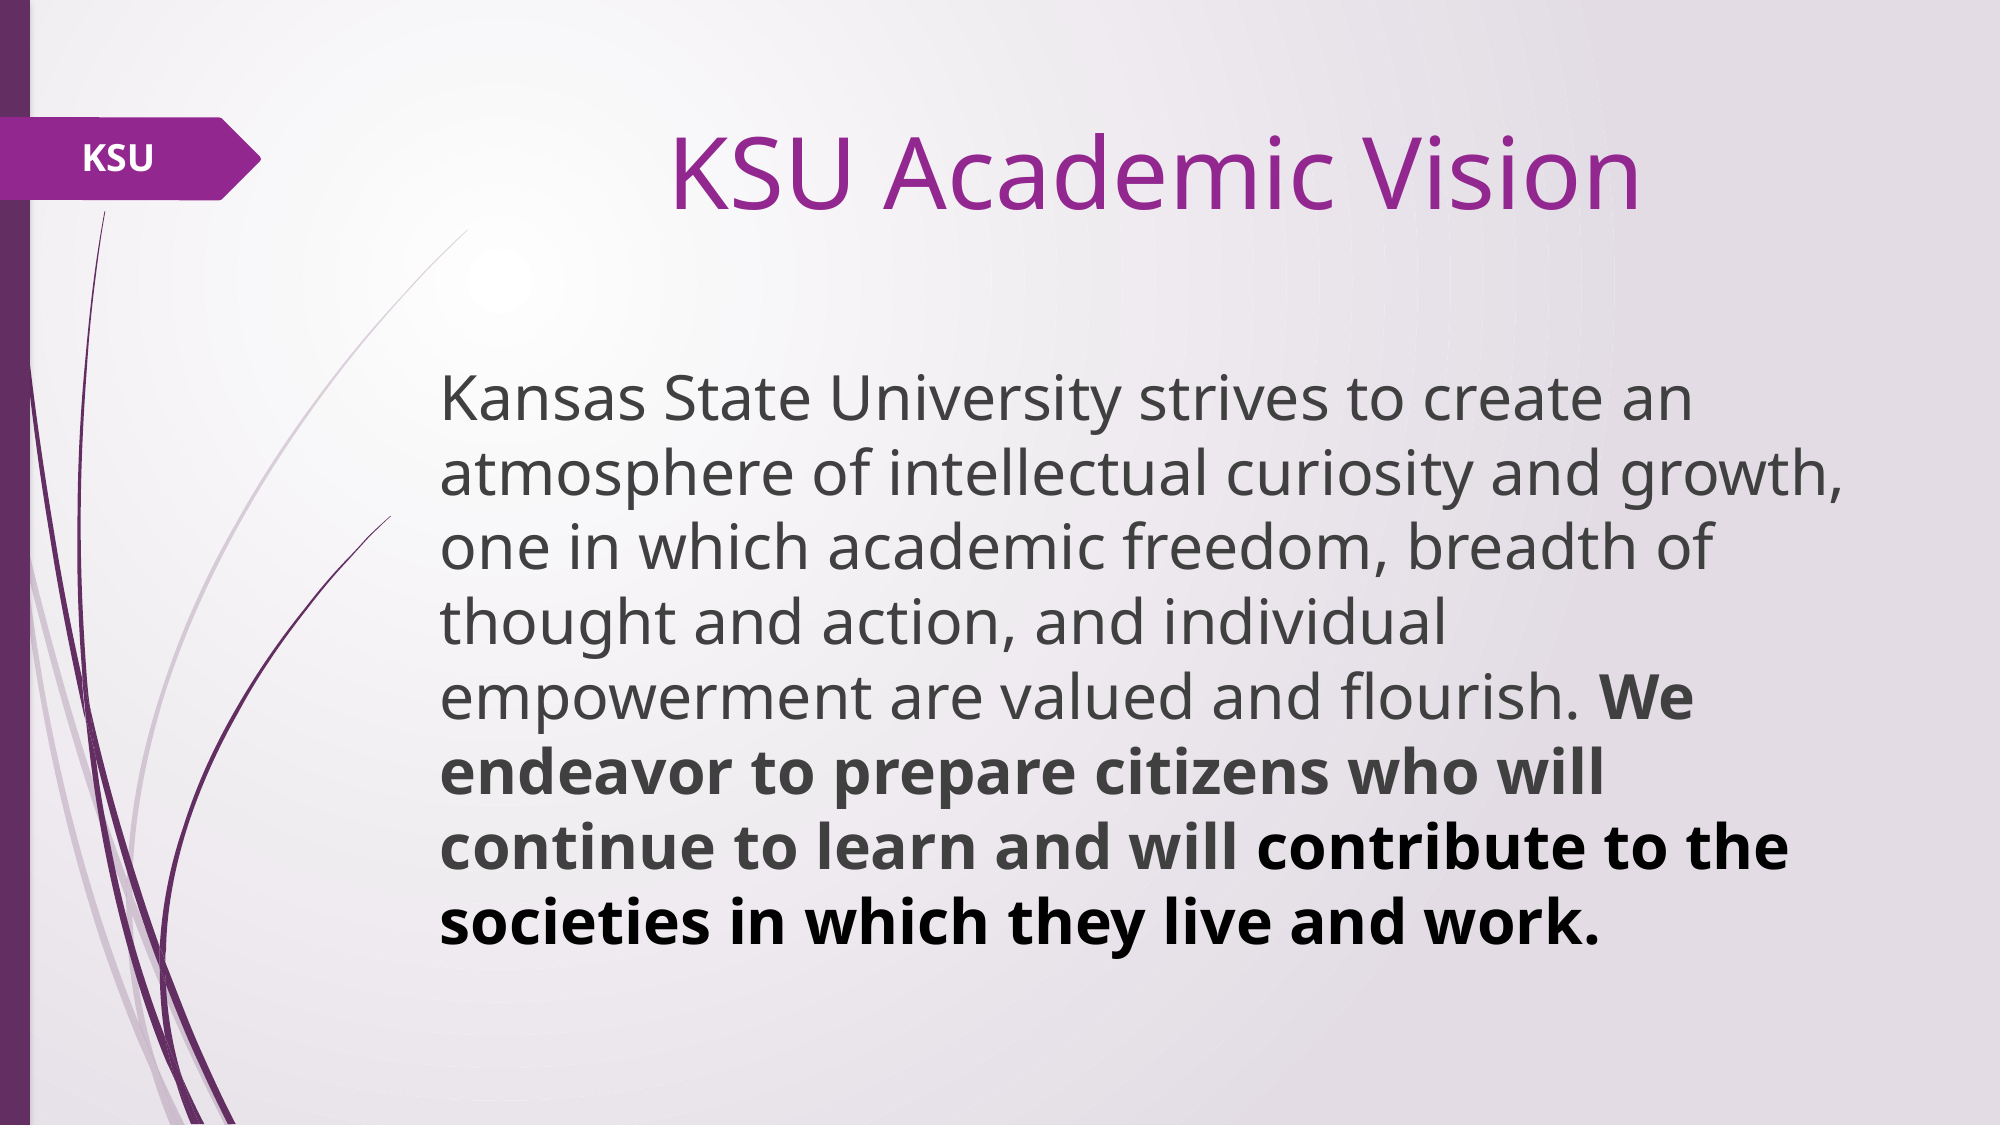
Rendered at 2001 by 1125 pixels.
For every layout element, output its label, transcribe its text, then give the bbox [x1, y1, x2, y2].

text_box KSU [44, 126, 192, 186]
list Kansas State University strives to create an atmosphere of intellectual curiosity and growth, one in which academic freedom, breadth of thought and action, and individual empowerment are valued and flourish. We endeavor to prepare citizens who will continue to learn and will contribute to the societies in which they live and work. [424, 350, 1888, 970]
title KSU Academic Vision [425, 102, 1888, 313]
